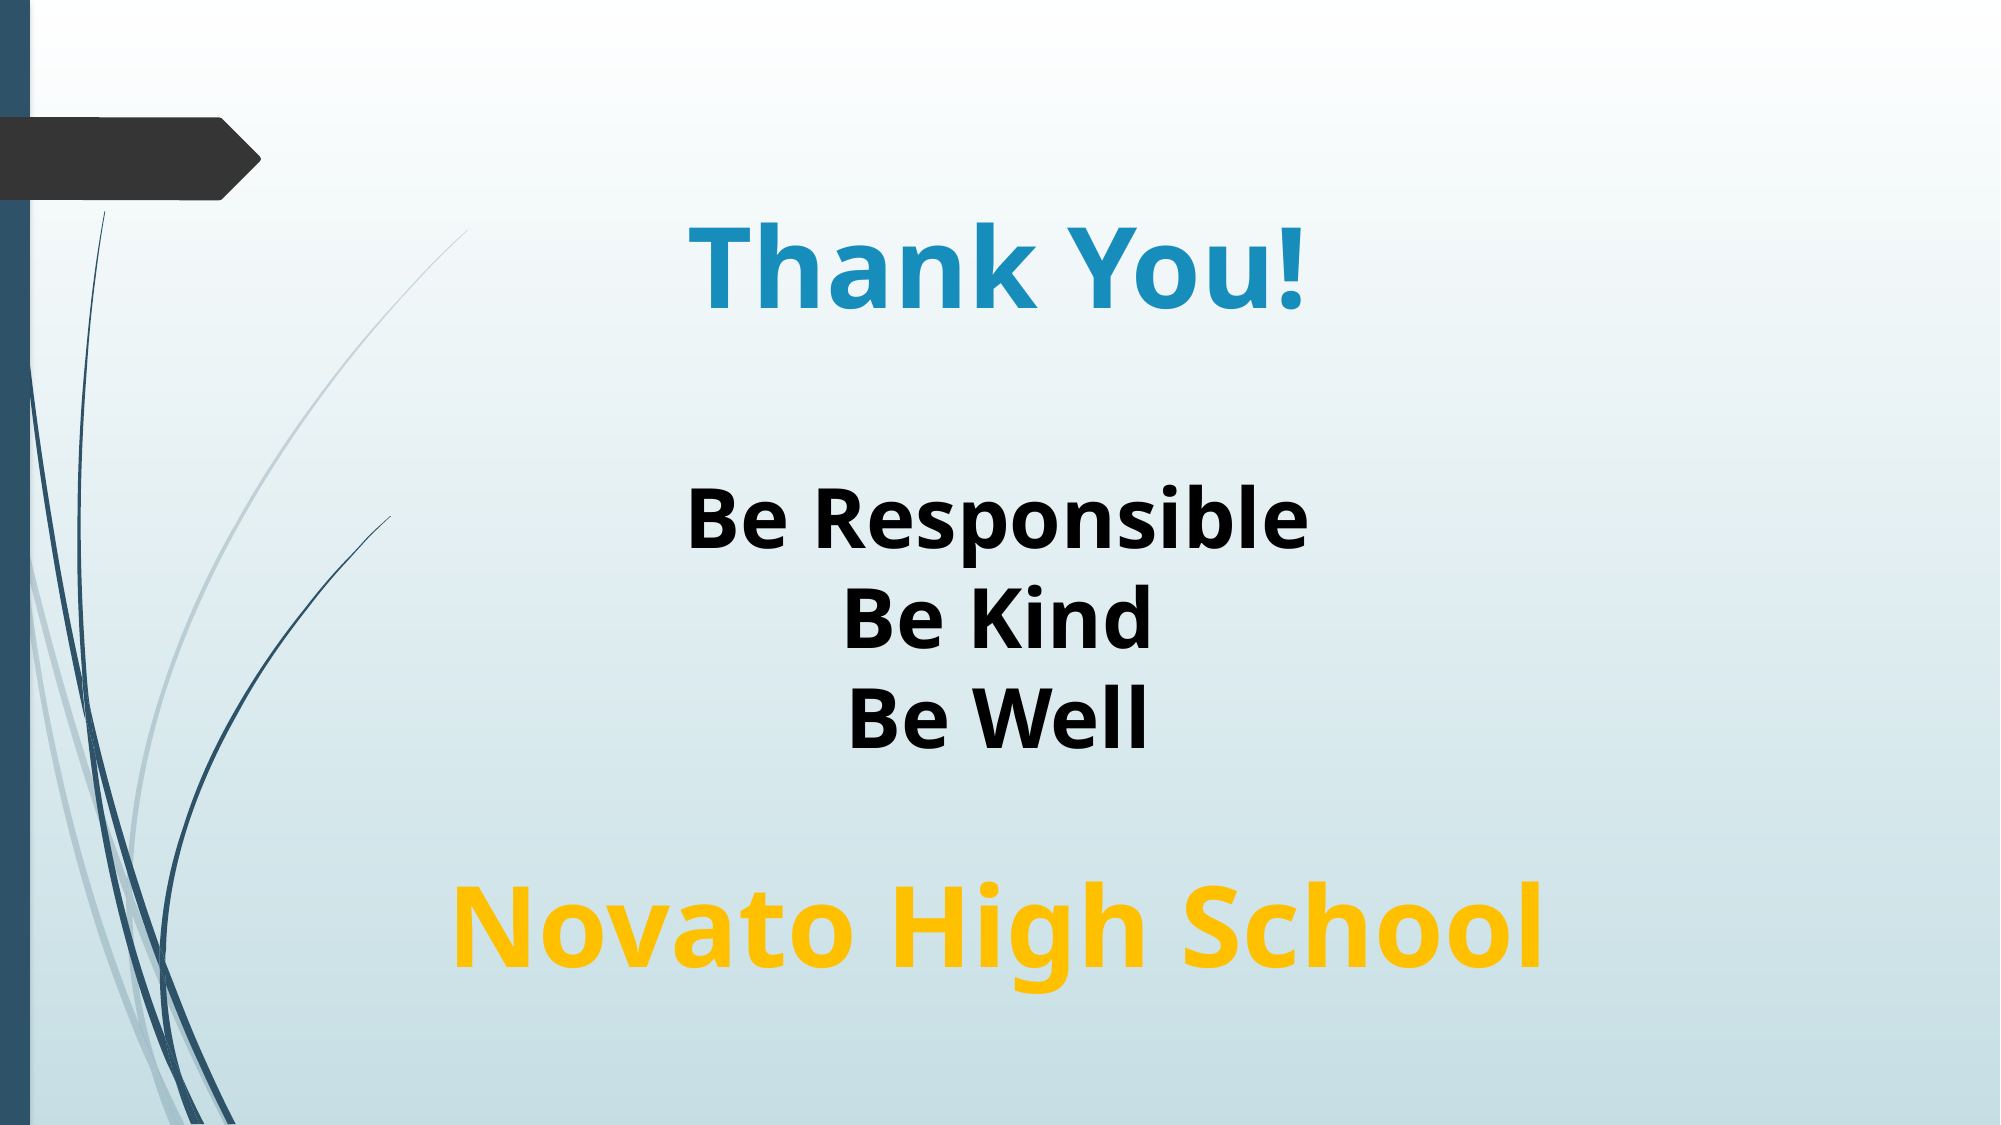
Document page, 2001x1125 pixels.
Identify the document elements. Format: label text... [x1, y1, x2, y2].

title Thank You! Be Responsible Be Kind Be Well Novato High School [266, 98, 1729, 1042]
